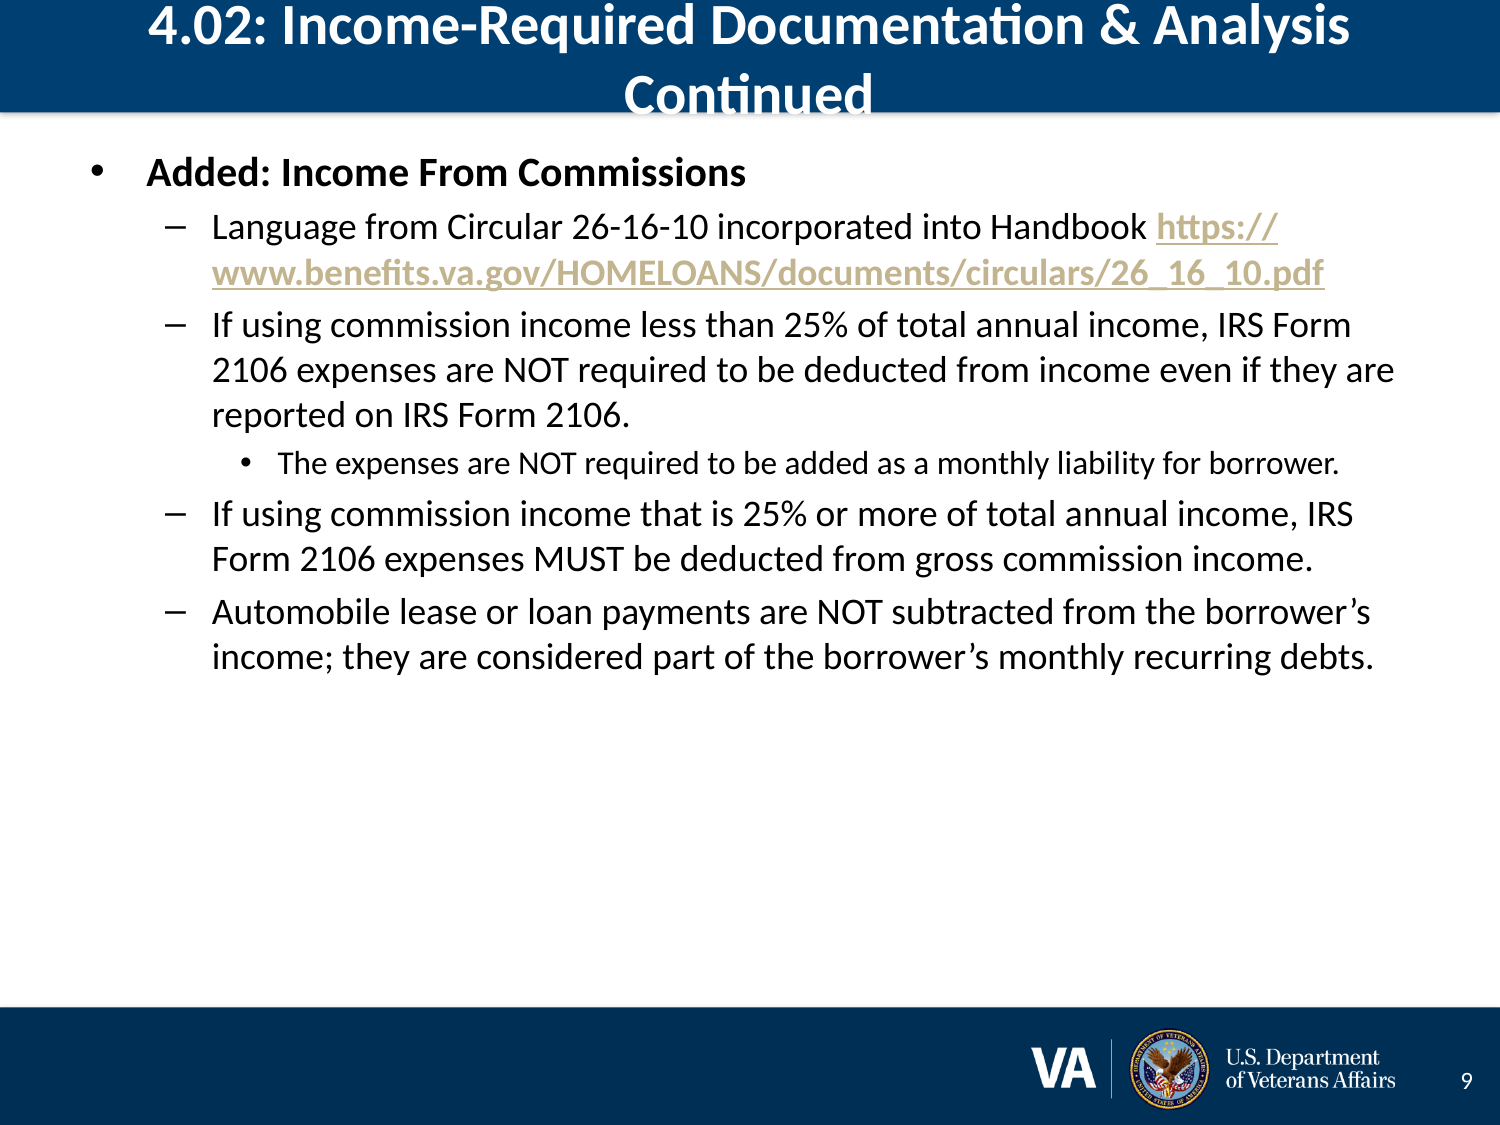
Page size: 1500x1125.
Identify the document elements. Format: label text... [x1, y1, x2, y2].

title 4.02: Income-Required Documentation & Analysis Continued [0, 0, 1500, 113]
picture [1031, 1028, 1395, 1110]
slide_number 9 [1138, 1049, 1489, 1110]
list Added: Income From Commissions Language from Circular 26-16-10 incorporated into Handbook https://www.benefits.va.gov/HOMELOANS/documents/circulars/26_16_10.pdf If using commission income less than 25% of total annual income, IRS Form 2106 expenses are NOT required to be deducted from income even if they are reported on IRS Form 2106. The expenses are NOT required to be added as a monthly liability for borrower. If using commission income that is 25% or more of total annual income, IRS Form 2106 expenses MUST be deducted from gross commission income. Automobile lease or loan payments are NOT subtracted from the borrower’s income; they are considered part of the borrower’s monthly recurring debts. [75, 137, 1425, 1005]
